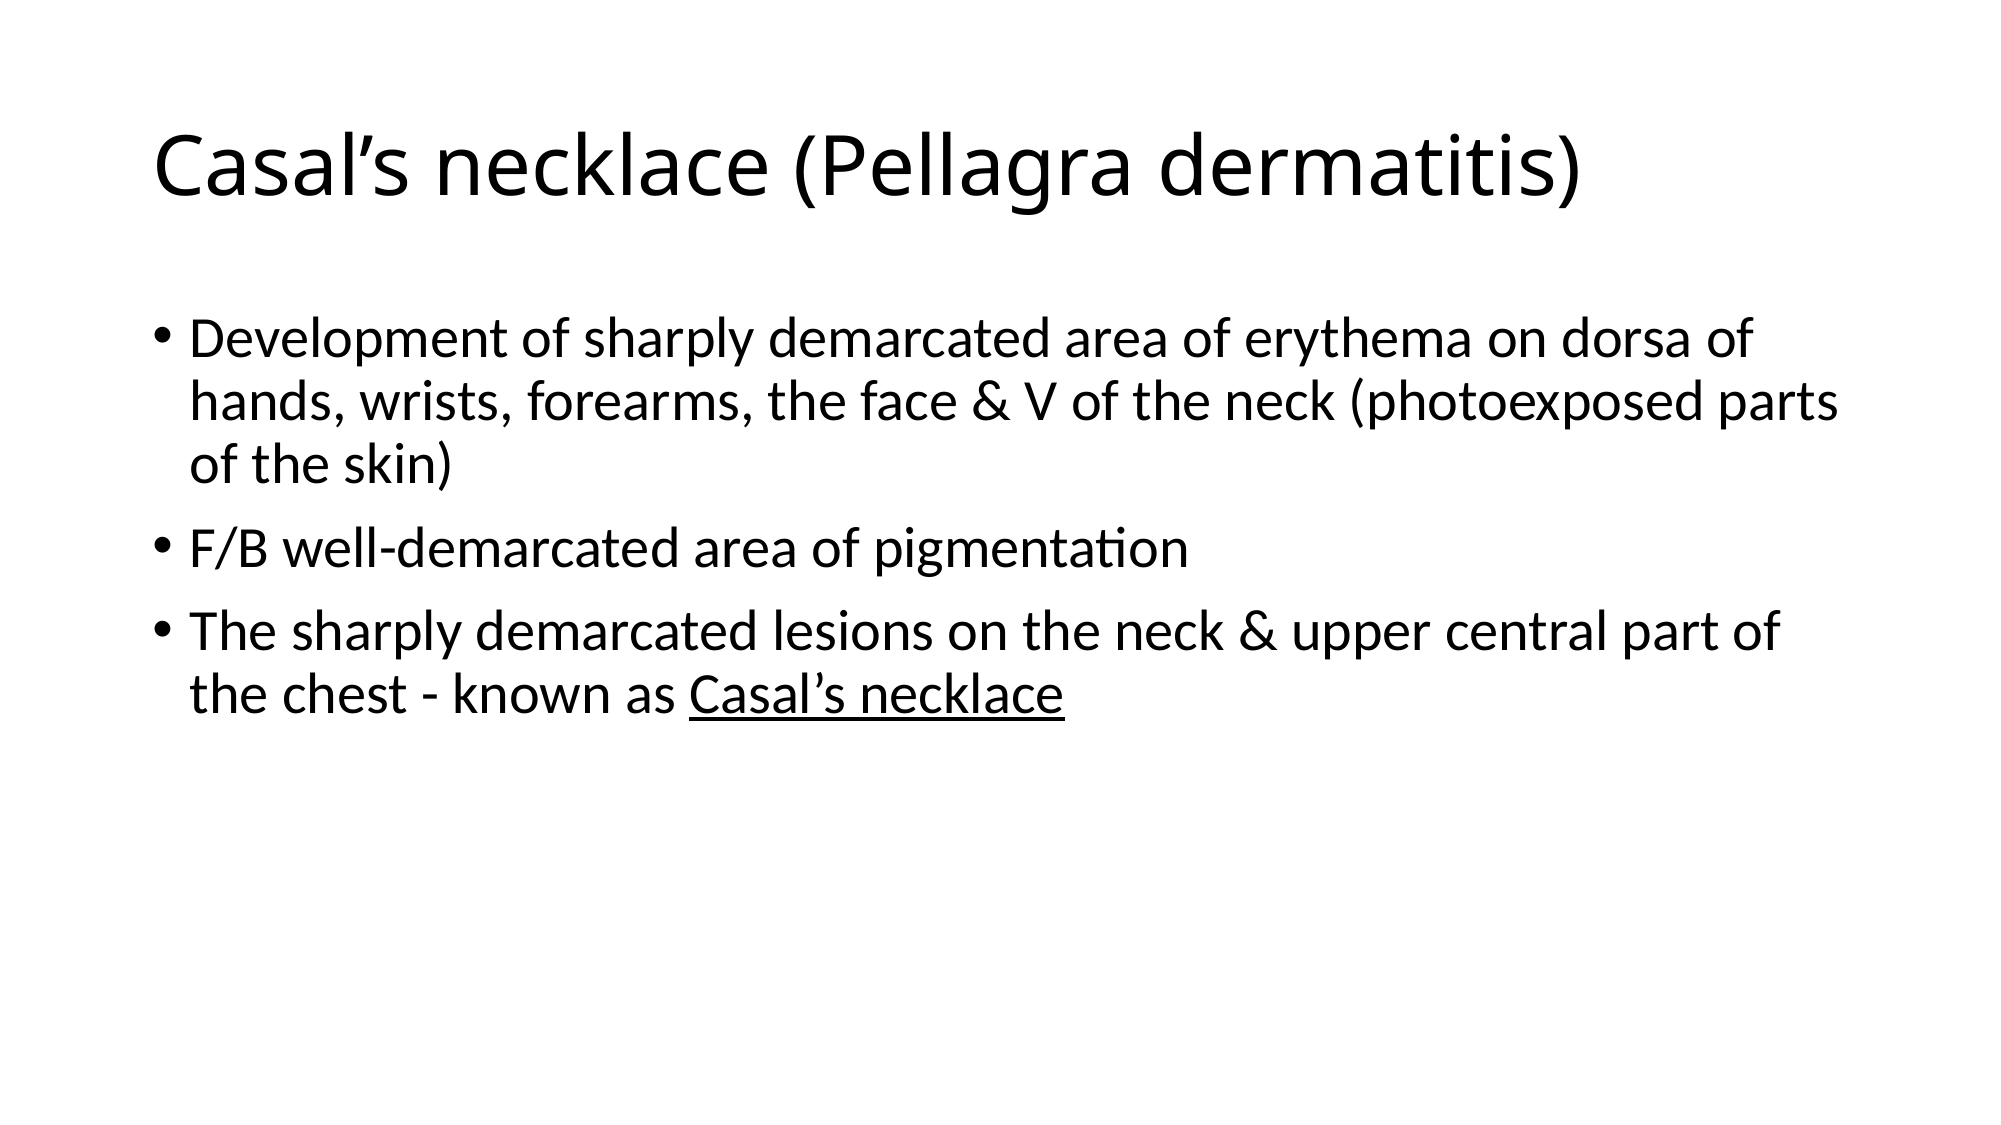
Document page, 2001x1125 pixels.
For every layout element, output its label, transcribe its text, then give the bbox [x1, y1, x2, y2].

title Casal’s necklace (Pellagra dermatitis) [137, 59, 1863, 278]
list Development of sharply demarcated area of erythema on dorsa of hands, wrists, forearms, the face & V of the neck (photoexposed parts of the skin) F/B well-demarcated area of pigmentation The sharply demarcated lesions on the neck & upper central part of the chest - known as Casal’s necklace [137, 299, 1863, 1014]
